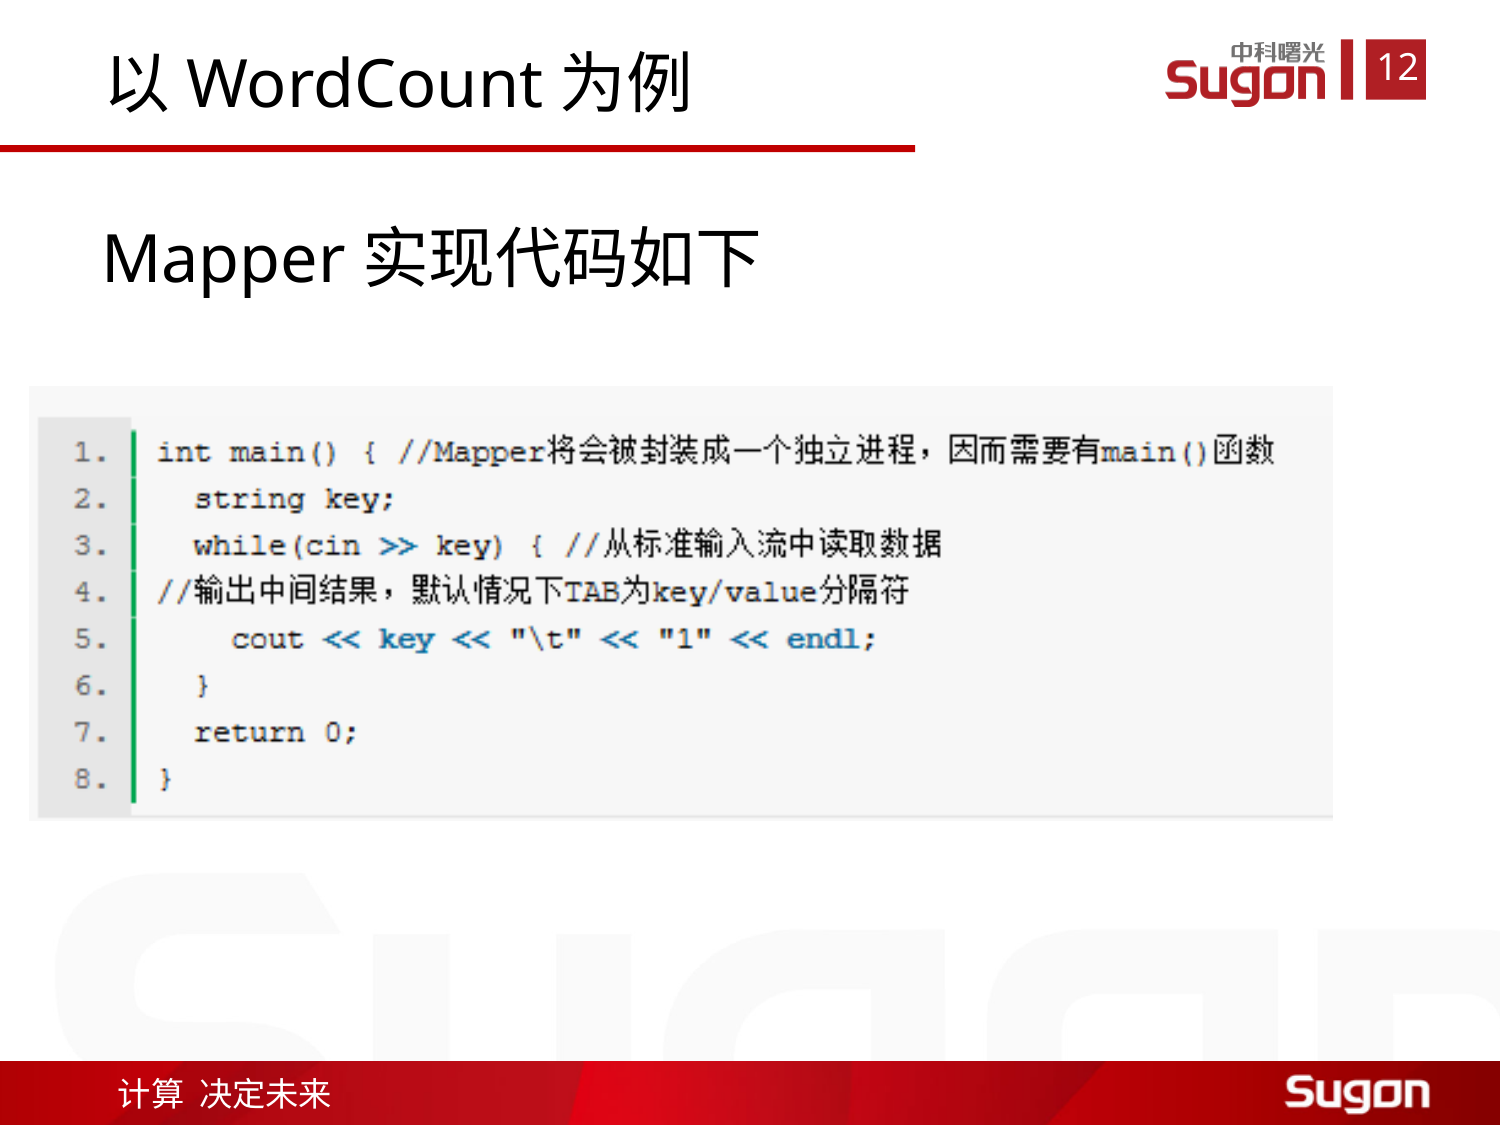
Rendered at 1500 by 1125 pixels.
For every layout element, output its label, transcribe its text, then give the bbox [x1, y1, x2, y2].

picture [0, 0, 1500, 1125]
list 以WordCount为例 [88, 33, 1152, 136]
list Mapper实现代码如下 [86, 208, 1412, 1000]
